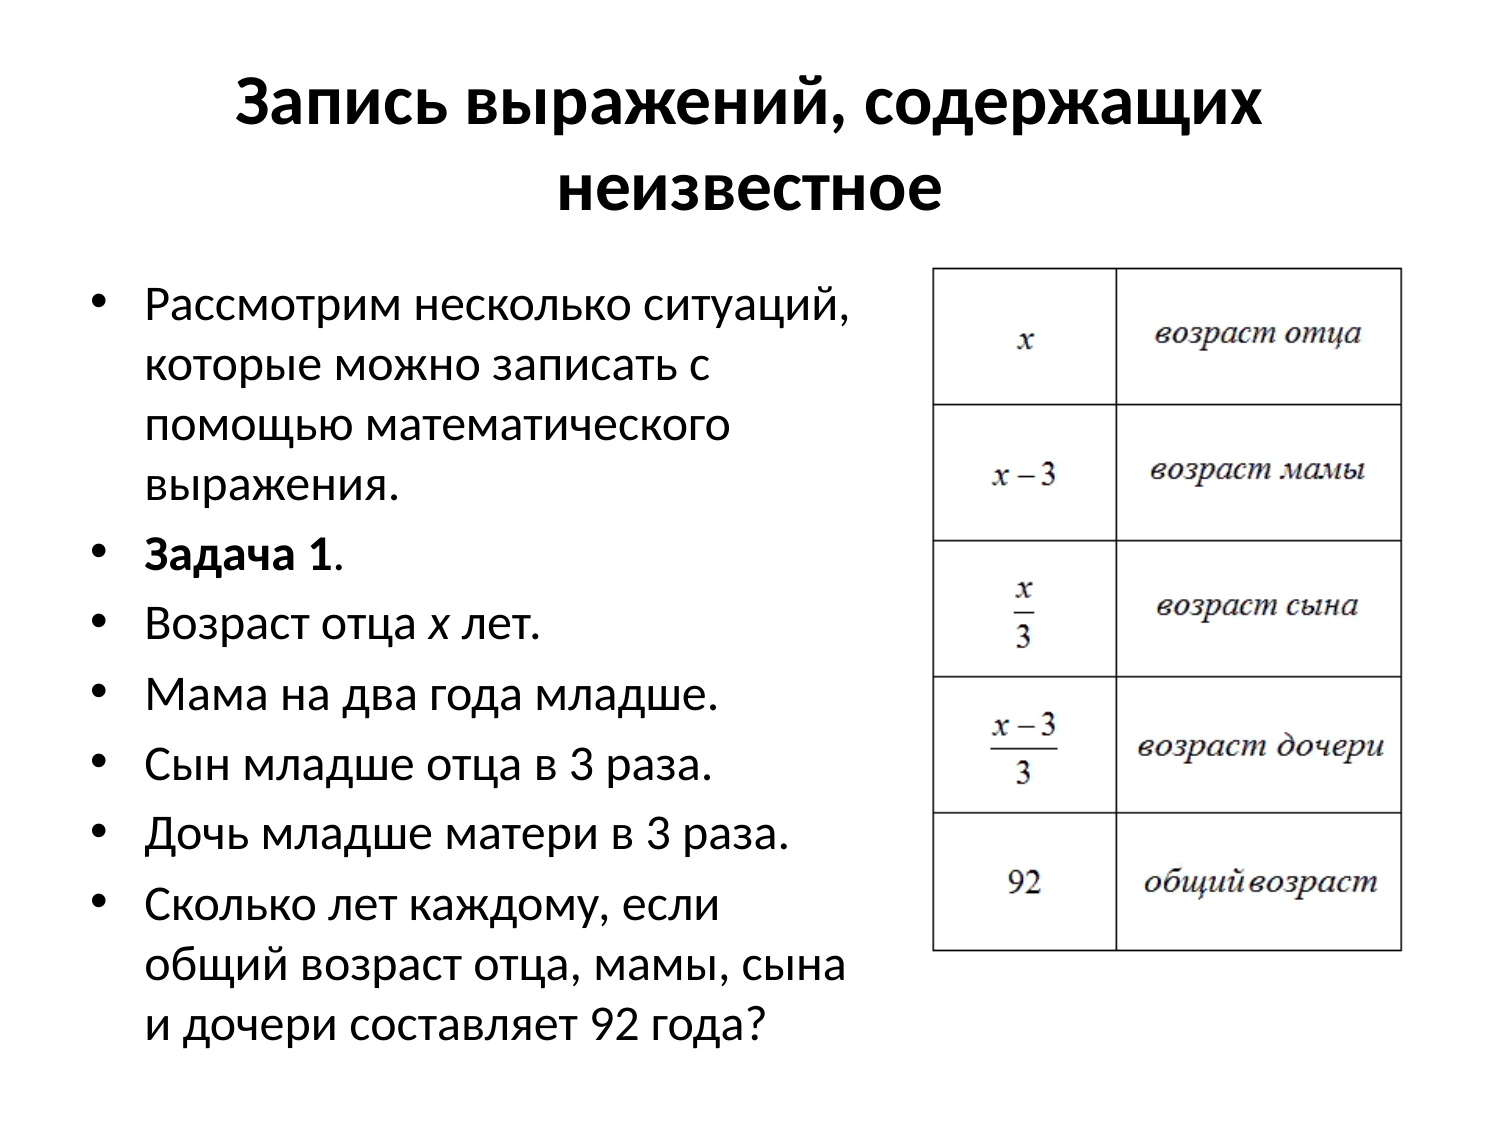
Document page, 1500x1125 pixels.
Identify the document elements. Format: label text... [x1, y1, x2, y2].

list Рассмотрим несколько ситуаций, которые можно записать с помощью математического выражения. Задача 1. Возраст отца x лет. Мама на два года младше. Сын младше отца в 3 раза. Дочь младше матери в 3 раза. Сколько лет каждому, если общий возраст отца, мамы, сына и дочери составляет 92 года? [75, 262, 869, 1083]
title Запись выражений, содержащих неизвестное [75, 45, 1425, 233]
picture [903, 243, 1432, 976]
